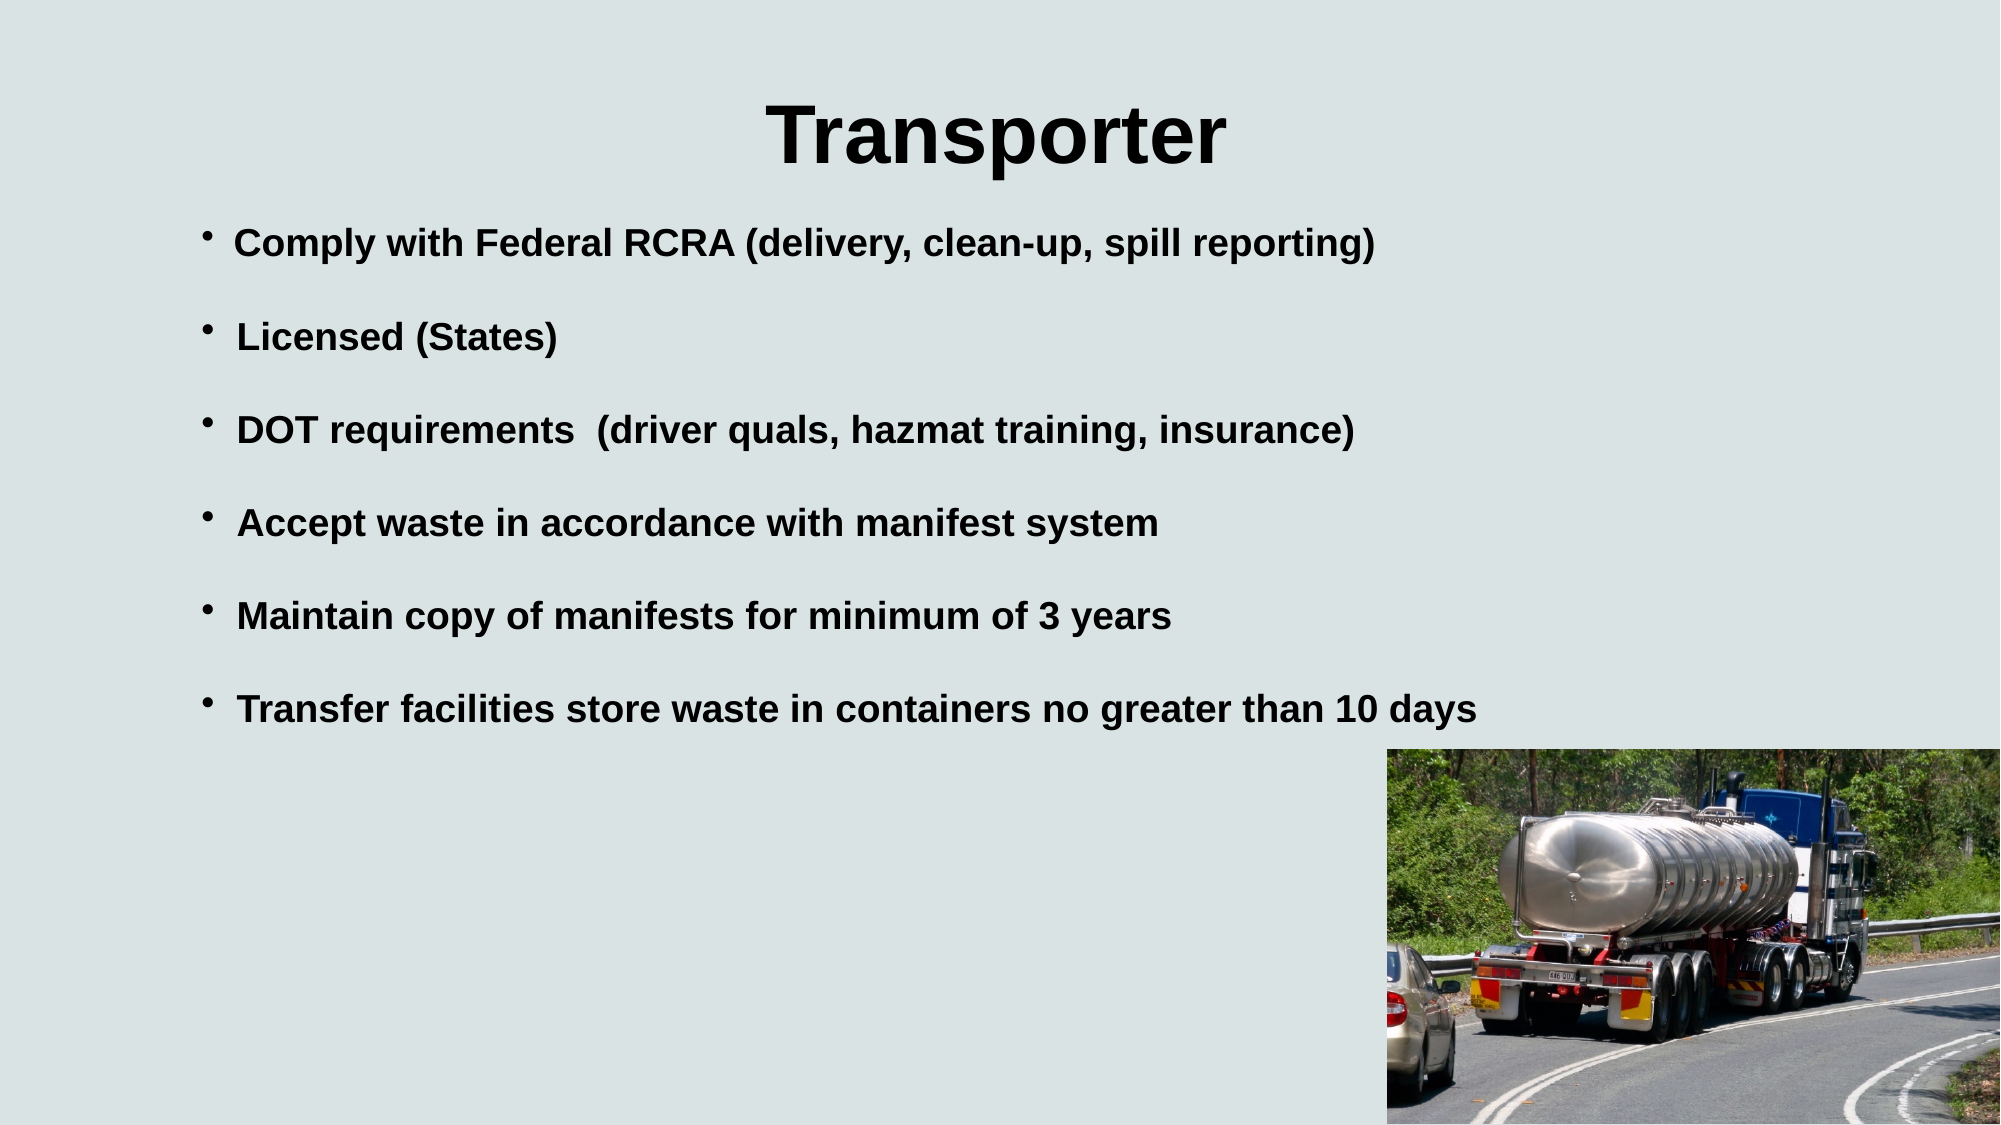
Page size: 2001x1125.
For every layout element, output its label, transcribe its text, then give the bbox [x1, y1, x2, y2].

picture [1387, 748, 2000, 1124]
text_box Comply with Federal RCRA (delivery, clean-up, spill reporting) Licensed (States) DOT requirements (driver quals, hazmat training, insurance) Accept waste in accordance with manifest system Maintain copy of manifests for minimum of 3 years Transfer facilities store waste in containers no greater than 10 days [190, 212, 1489, 736]
title Transporter [650, 75, 1344, 212]
